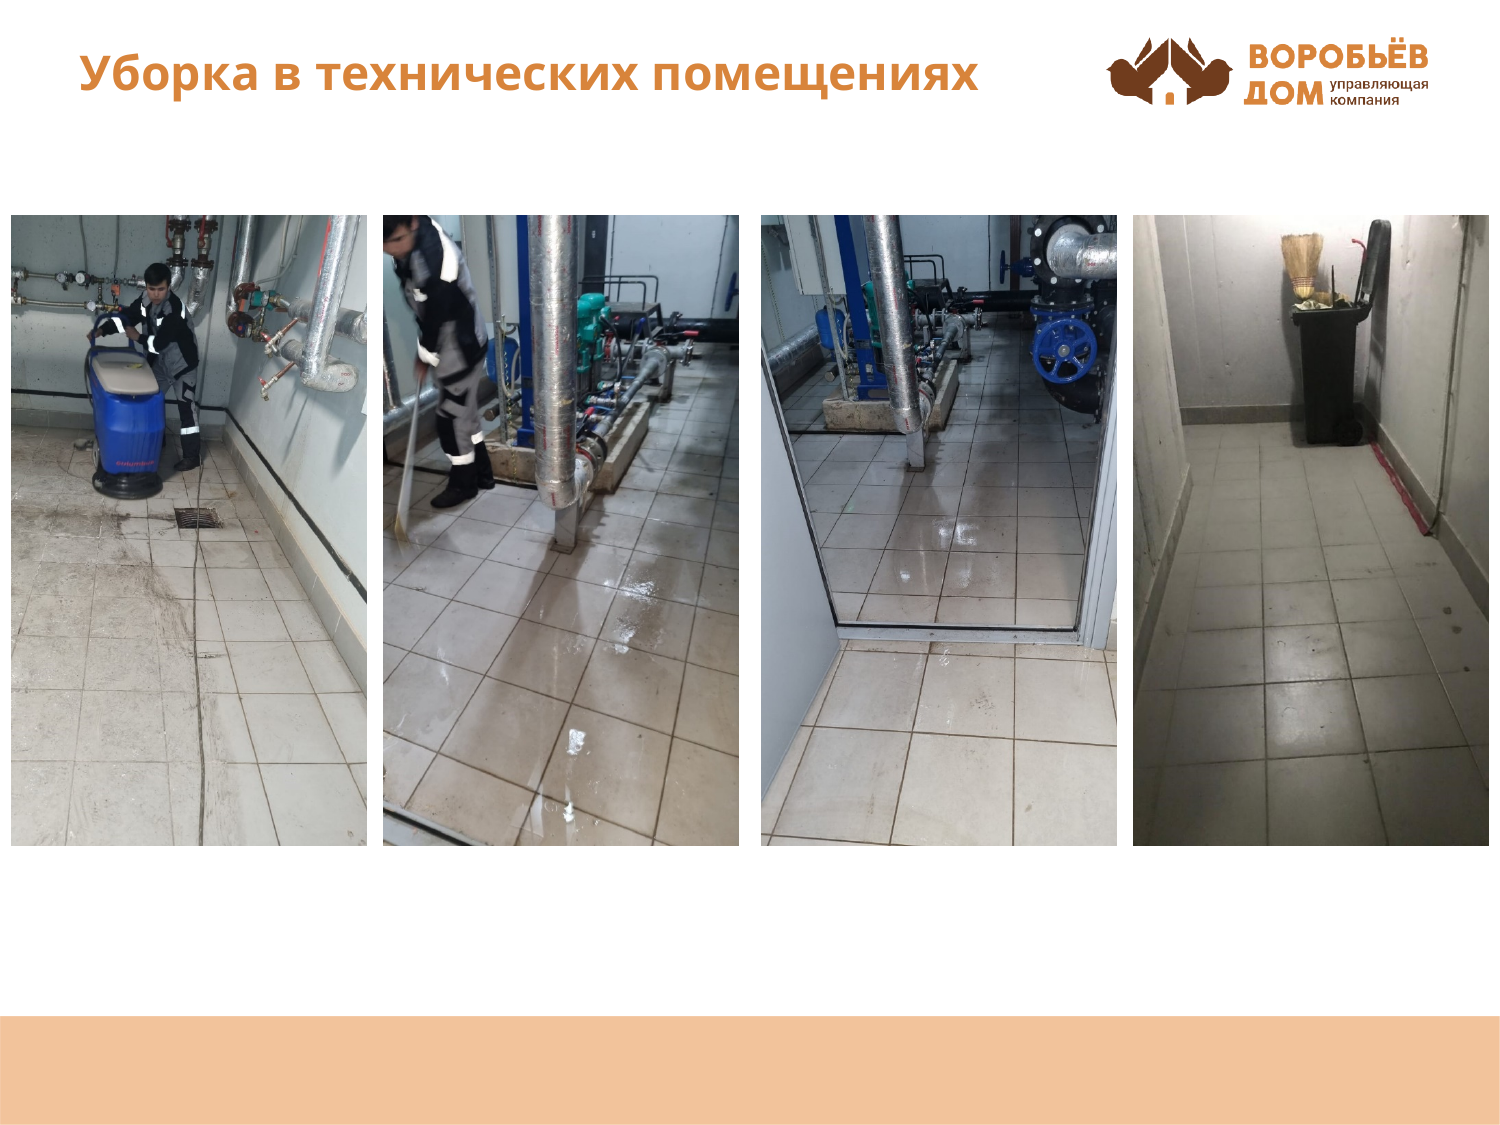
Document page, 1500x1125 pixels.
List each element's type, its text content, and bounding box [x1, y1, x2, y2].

picture [11, 215, 367, 846]
picture [0, 1016, 1500, 1125]
picture [761, 215, 1117, 846]
picture [383, 215, 739, 846]
picture [1105, 37, 1428, 106]
text_box Уборка в технических помещениях [64, 50, 1099, 93]
picture [1133, 215, 1489, 846]
